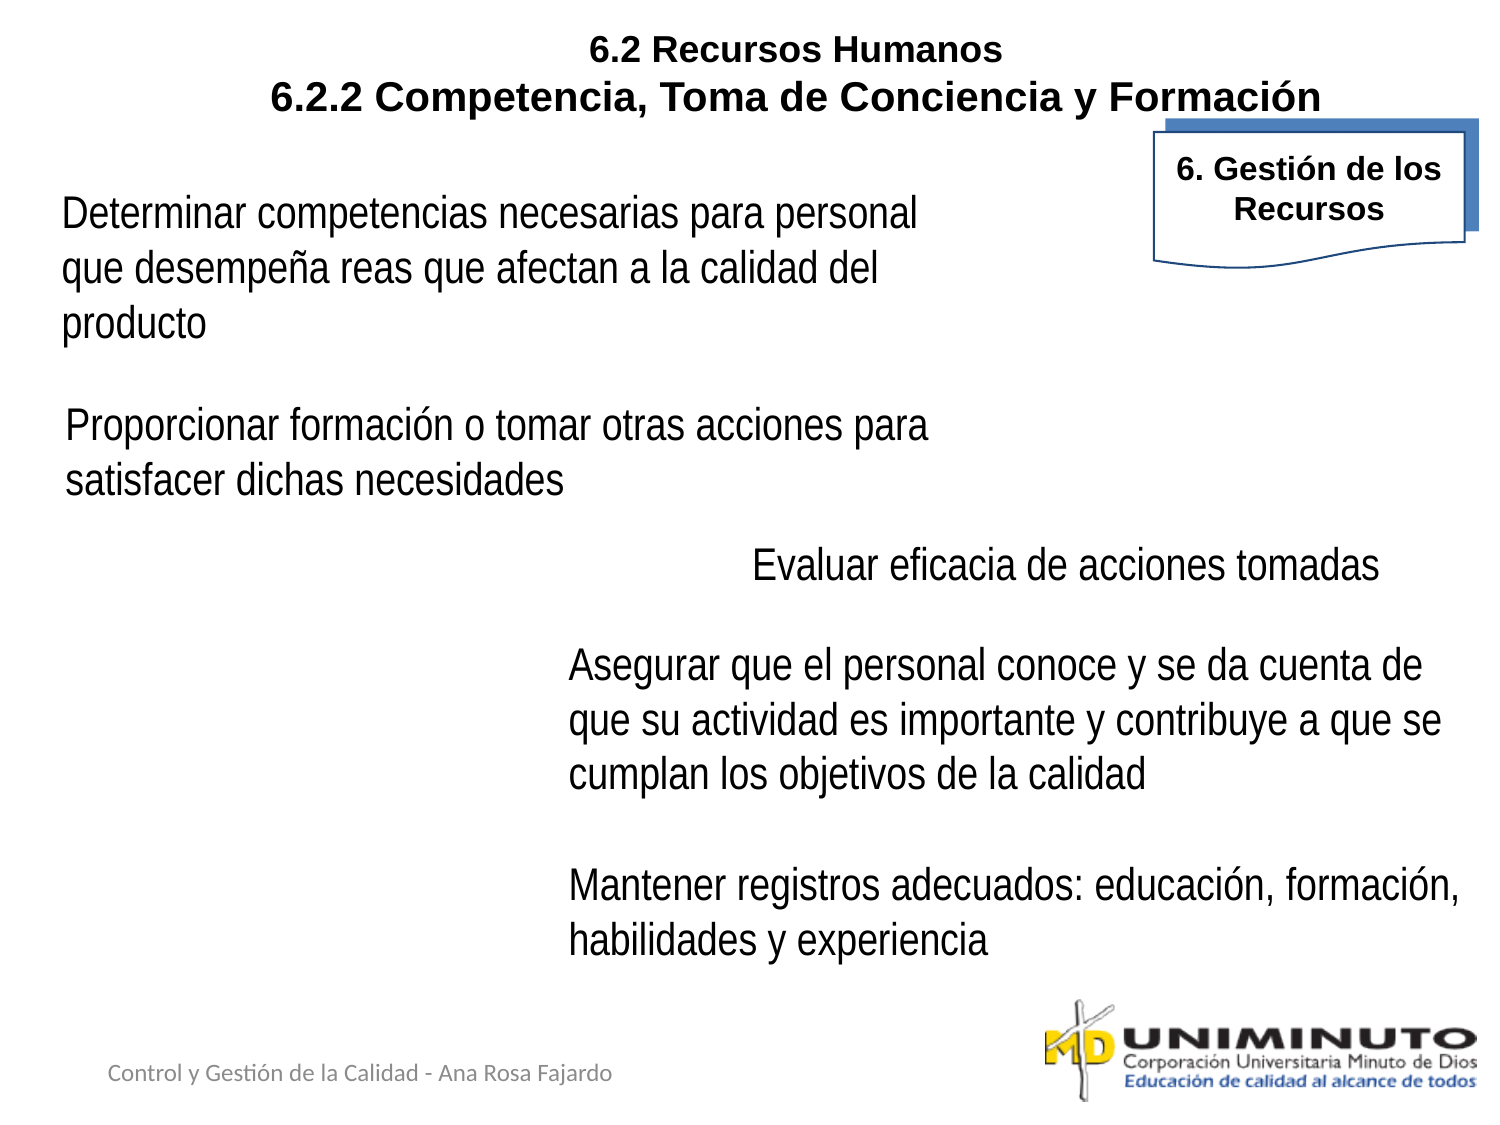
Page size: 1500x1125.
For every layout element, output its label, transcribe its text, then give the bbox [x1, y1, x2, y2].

picture [1045, 999, 1477, 1102]
text_box 6.2 Recursos Humanos 6.2.2 Competencia, Toma de Conciencia y Formación [255, 17, 1338, 128]
text_box Control y Gestión de la Calidad - Ana Rosa Fajardo [58, 1041, 663, 1102]
text_box Determinar competencias necesarias para personal que desempeña reas que afectan a la calidad del producto [46, 175, 959, 356]
text_box Proporcionar formación o tomar otras acciones para satisfacer dichas necesidades [50, 387, 1043, 513]
text_box Evaluar eficacia de acciones tomadas [737, 527, 1430, 598]
text_box Asegurar que el personal conoce y se da cuenta de que su actividad es importante y contribuye a que se cumplan los objetivos de la calidad [553, 626, 1500, 807]
text_box 6. Gestión de los Recursos [1153, 131, 1465, 268]
text_box Mantener registros adecuados: educación, formación, habilidades y experiencia [553, 847, 1500, 973]
